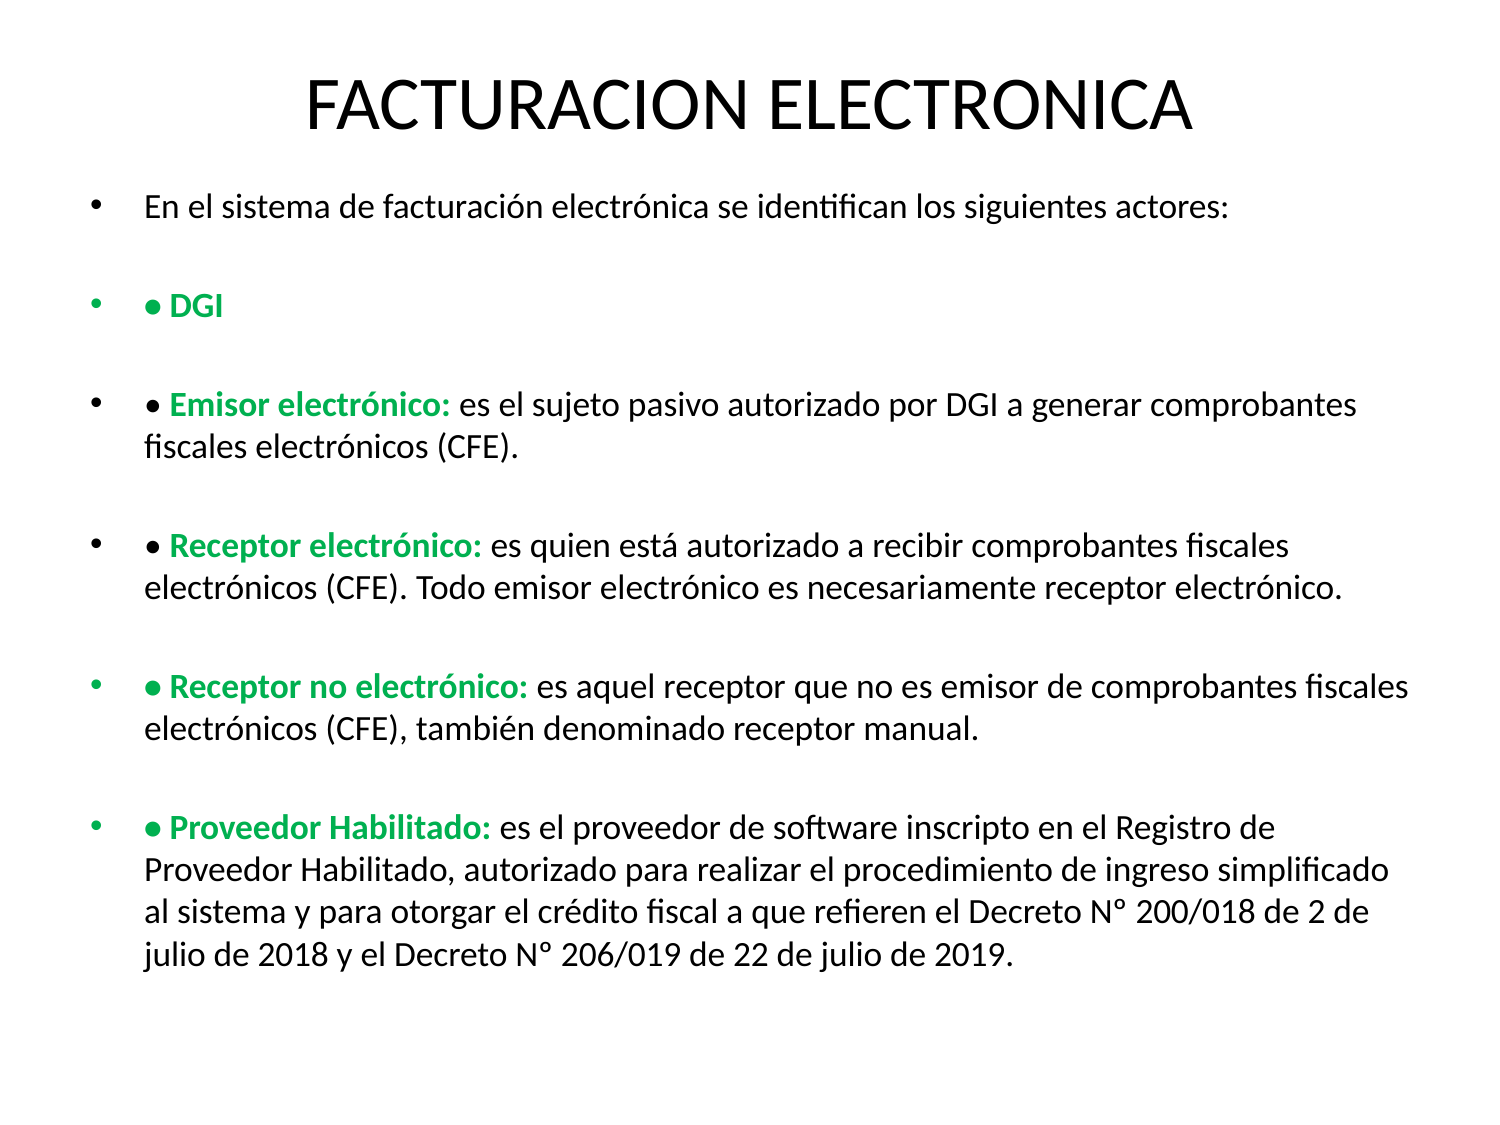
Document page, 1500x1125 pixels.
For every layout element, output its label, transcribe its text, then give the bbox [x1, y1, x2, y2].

list En el sistema de facturación electrónica se identifican los siguientes actores: • DGI • Emisor electrónico: es el sujeto pasivo autorizado por DGI a generar comprobantes fiscales electrónicos (CFE). • Receptor electrónico: es quien está autorizado a recibir comprobantes fiscales electrónicos (CFE). Todo emisor electrónico es necesariamente receptor electrónico. • Receptor no electrónico: es aquel receptor que no es emisor de comprobantes fiscales electrónicos (CFE), también denominado receptor manual. • Proveedor Habilitado: es el proveedor de software inscripto en el Registro de Proveedor Habilitado, autorizado para realizar el procedimiento de ingreso simplificado al sistema y para otorgar el crédito fiscal a que refieren el Decreto Nº 200/018 de 2 de julio de 2018 y el Decreto Nº 206/019 de 22 de julio de 2019. [75, 175, 1425, 1005]
title FACTURACION ELECTRONICA [75, 45, 1425, 153]
